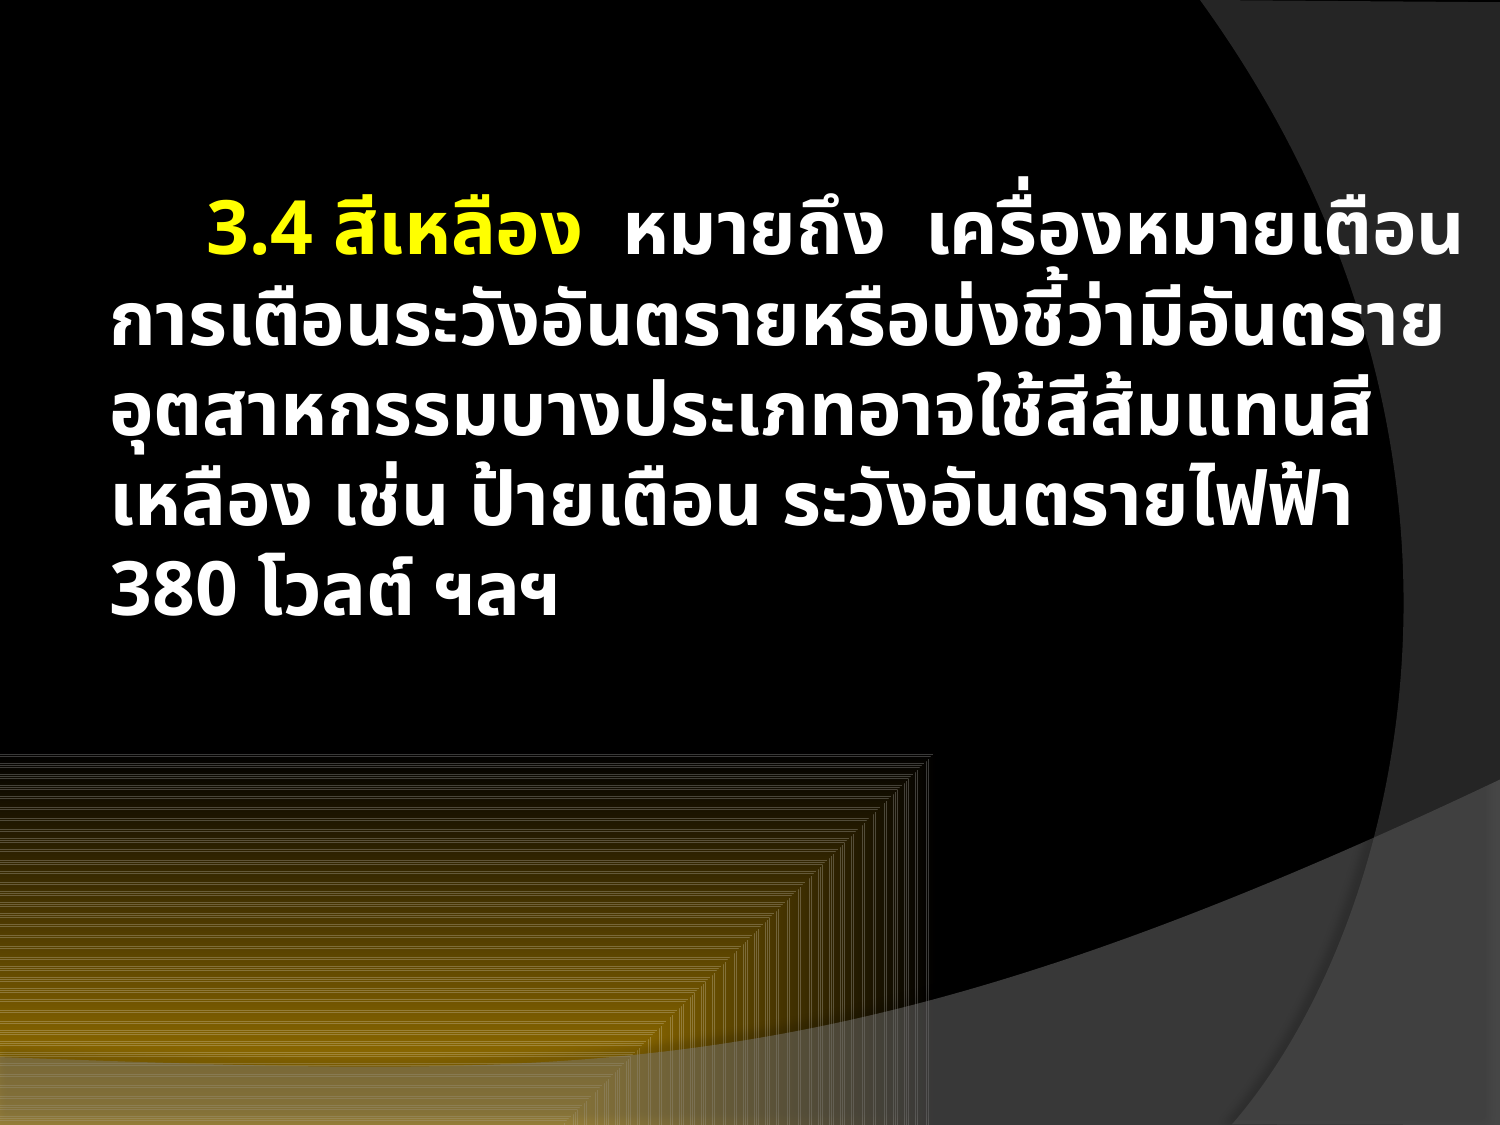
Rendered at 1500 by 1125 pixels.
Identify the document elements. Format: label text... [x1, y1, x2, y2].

text_box 3.4 สีเหลือง หมายถึง เครื่องหมายเตือน การเตือนระวังอันตรายหรือบ่งชี้ว่ามีอันตราย อุตสาหกรรมบางประเภทอาจใช้สีส้มแทนสีเหลือง เช่น ป้ายเตือน ระวังอันตรายไฟฟ้า 380 โวลต์ ฯลฯ [94, 172, 1500, 638]
